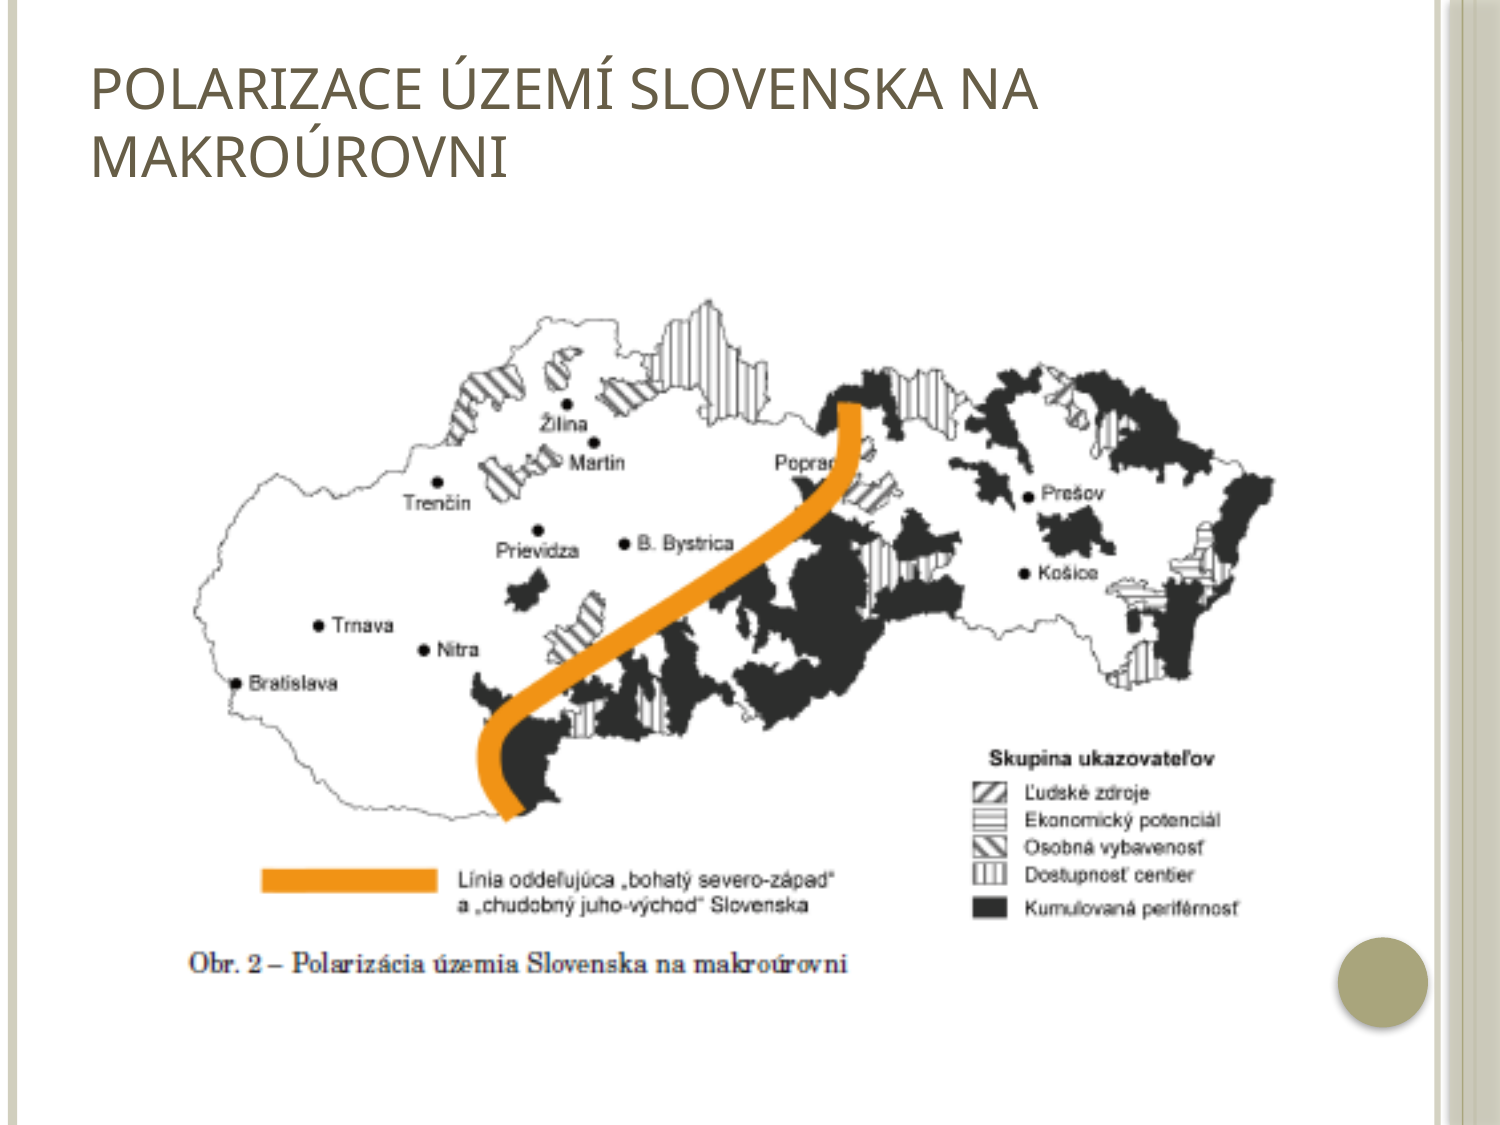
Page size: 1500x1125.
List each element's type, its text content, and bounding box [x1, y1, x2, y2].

title Polarizace území Slovenska na makroúrovni [75, 45, 1412, 197]
picture [156, 284, 1306, 995]
